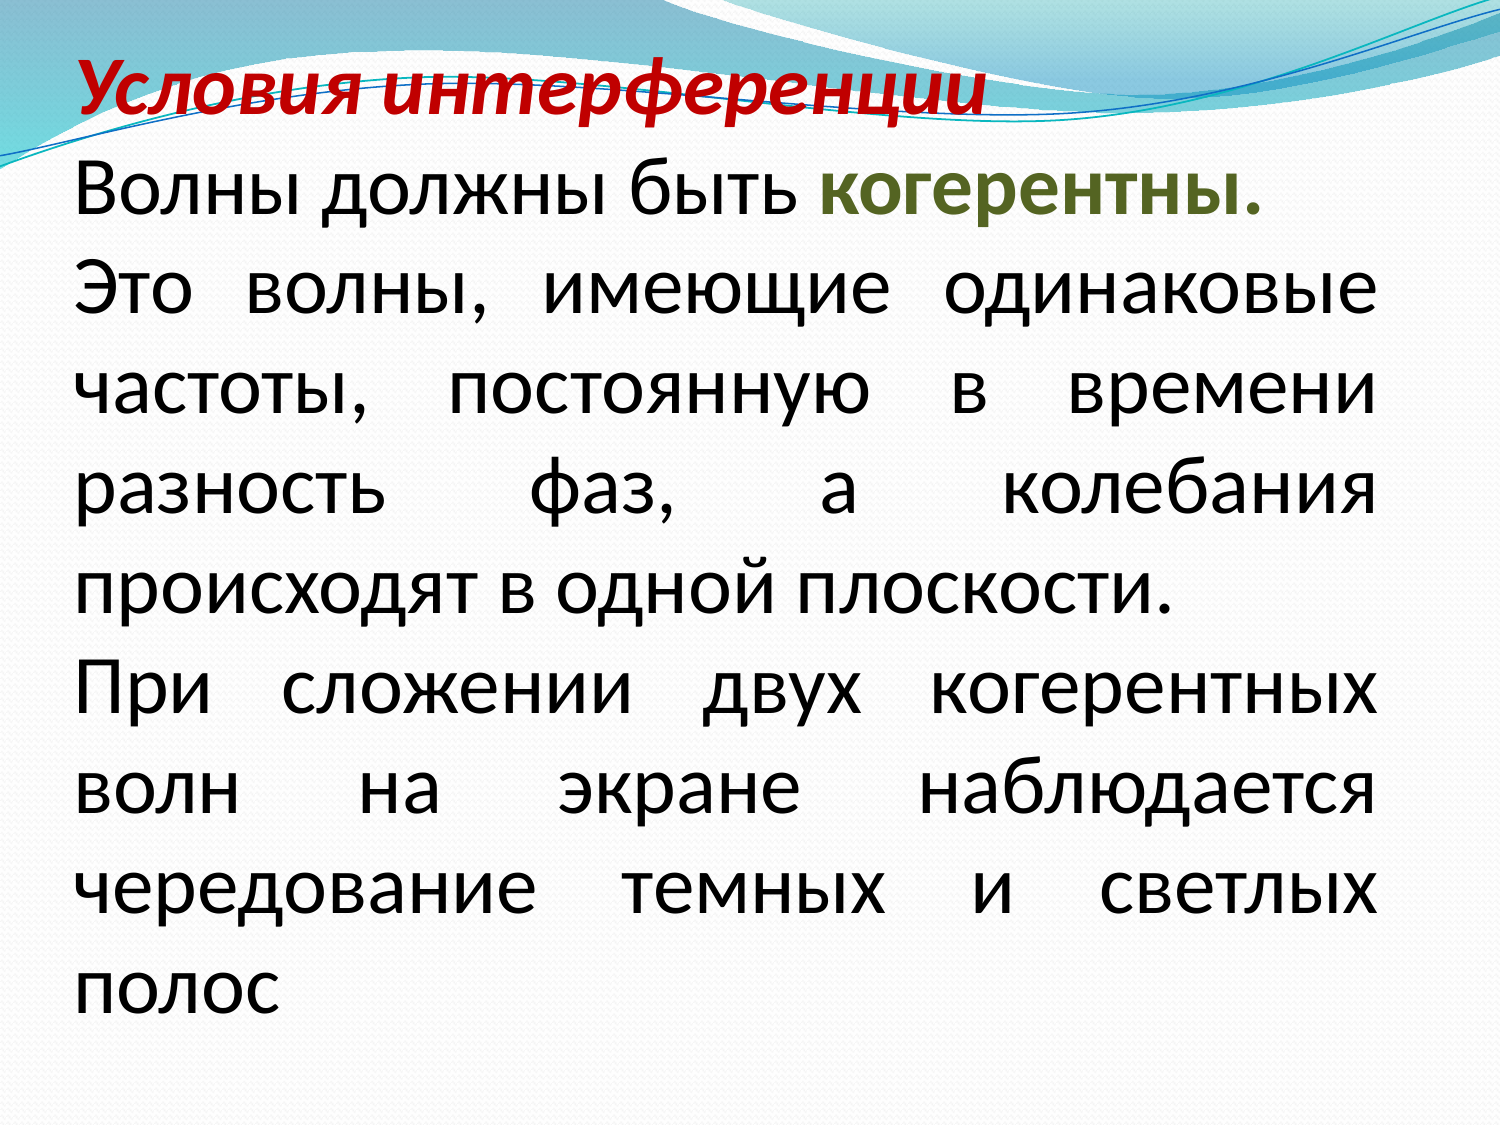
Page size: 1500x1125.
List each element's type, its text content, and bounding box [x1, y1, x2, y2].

text_box Условия интерференции Волны должны быть когерентны. Это волны, имеющие одинаковые частоты, постоянную в времени разность фаз, а колебания происходят в одной плоскости. При сложении двух когерентных волн на экране наблюдается чередование темных и светлых полос [58, 23, 1395, 1038]
